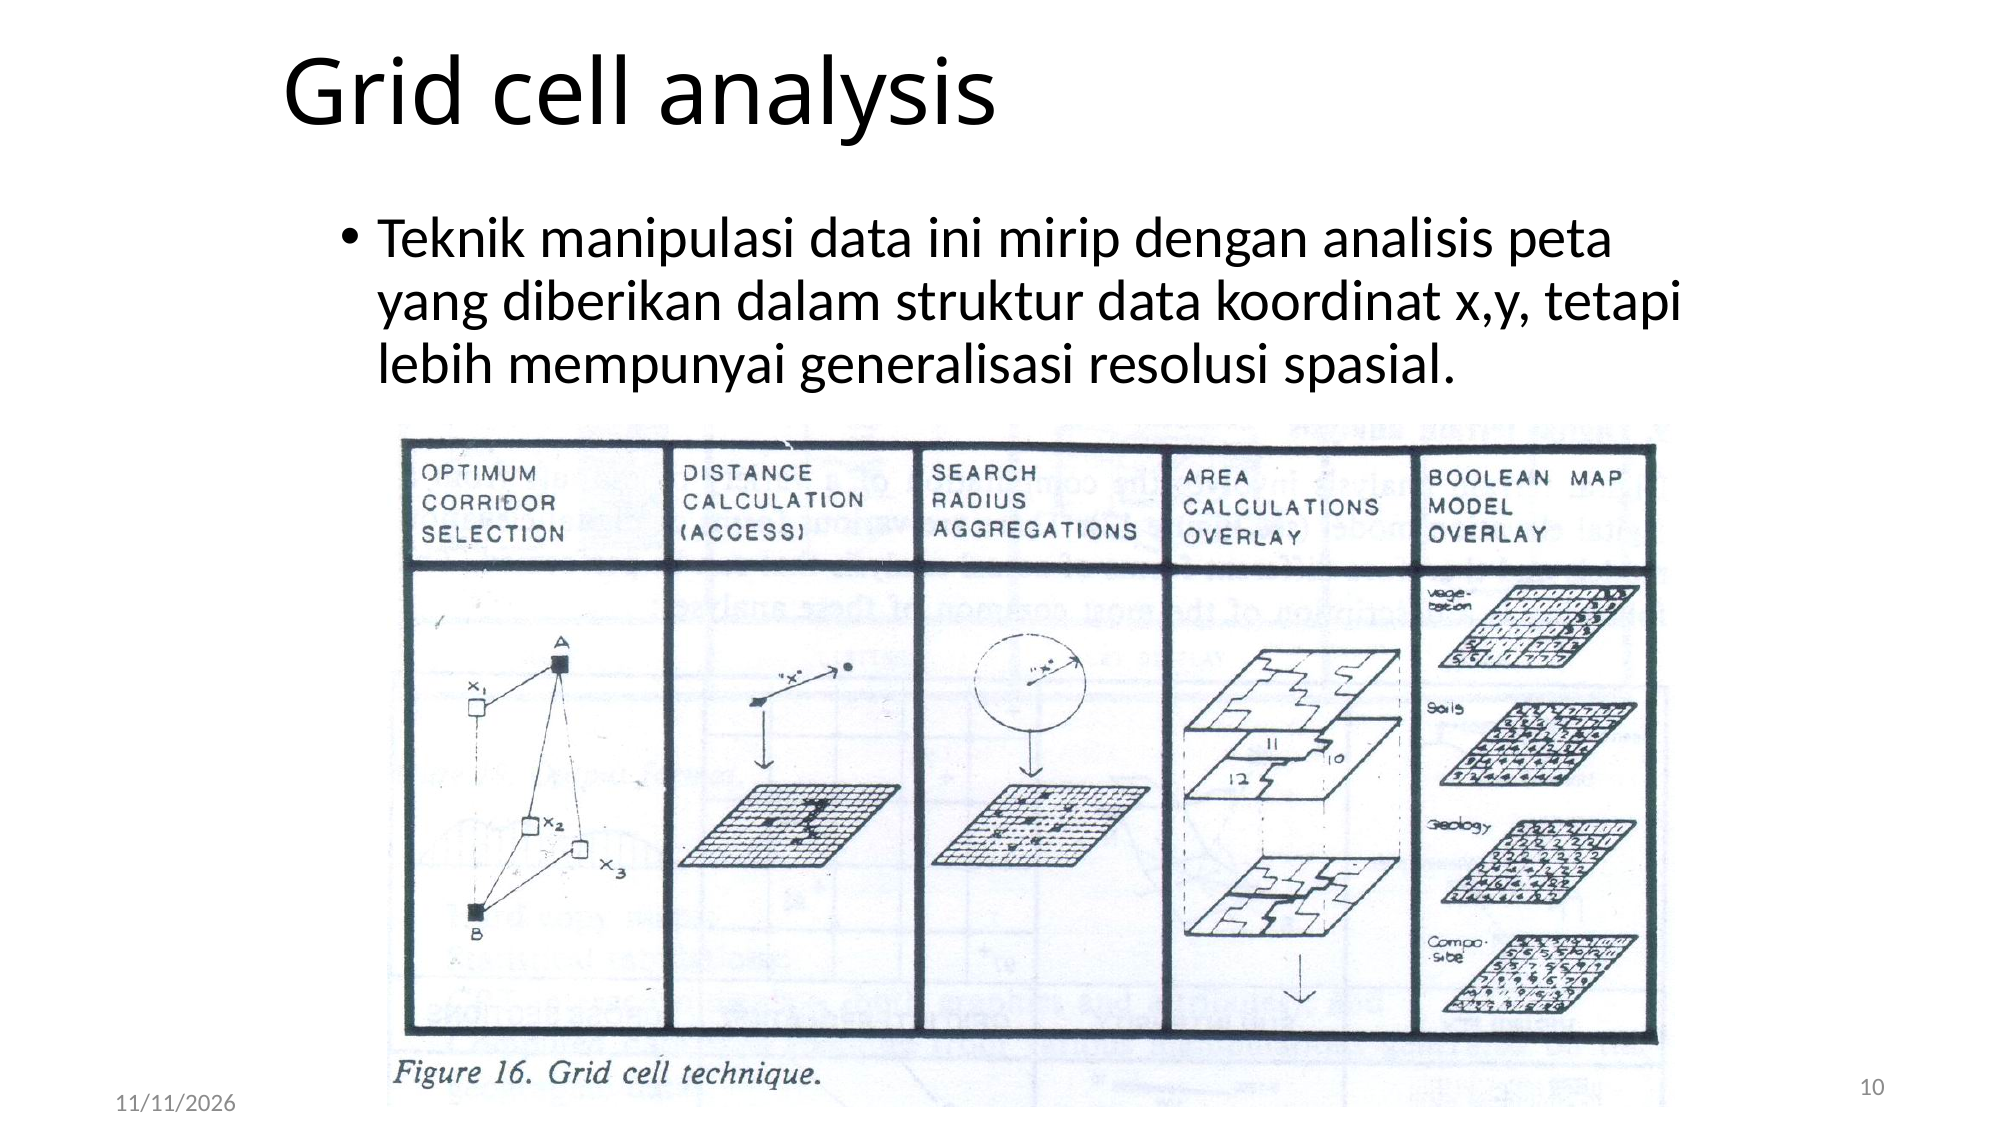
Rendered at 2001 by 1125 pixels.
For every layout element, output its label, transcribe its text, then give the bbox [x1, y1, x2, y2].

slide_number 10 [1433, 1052, 1900, 1118]
list Teknik manipulasi data ini mirip dengan analisis peta yang diberikan dalam struktur data koordinat x,y, tetapi lebih mempunyai generalisasi resolusi spasial. [324, 200, 1700, 438]
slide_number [99, 1082, 567, 1121]
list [387, 424, 1675, 1107]
title Grid cell analysis [266, 13, 1950, 176]
